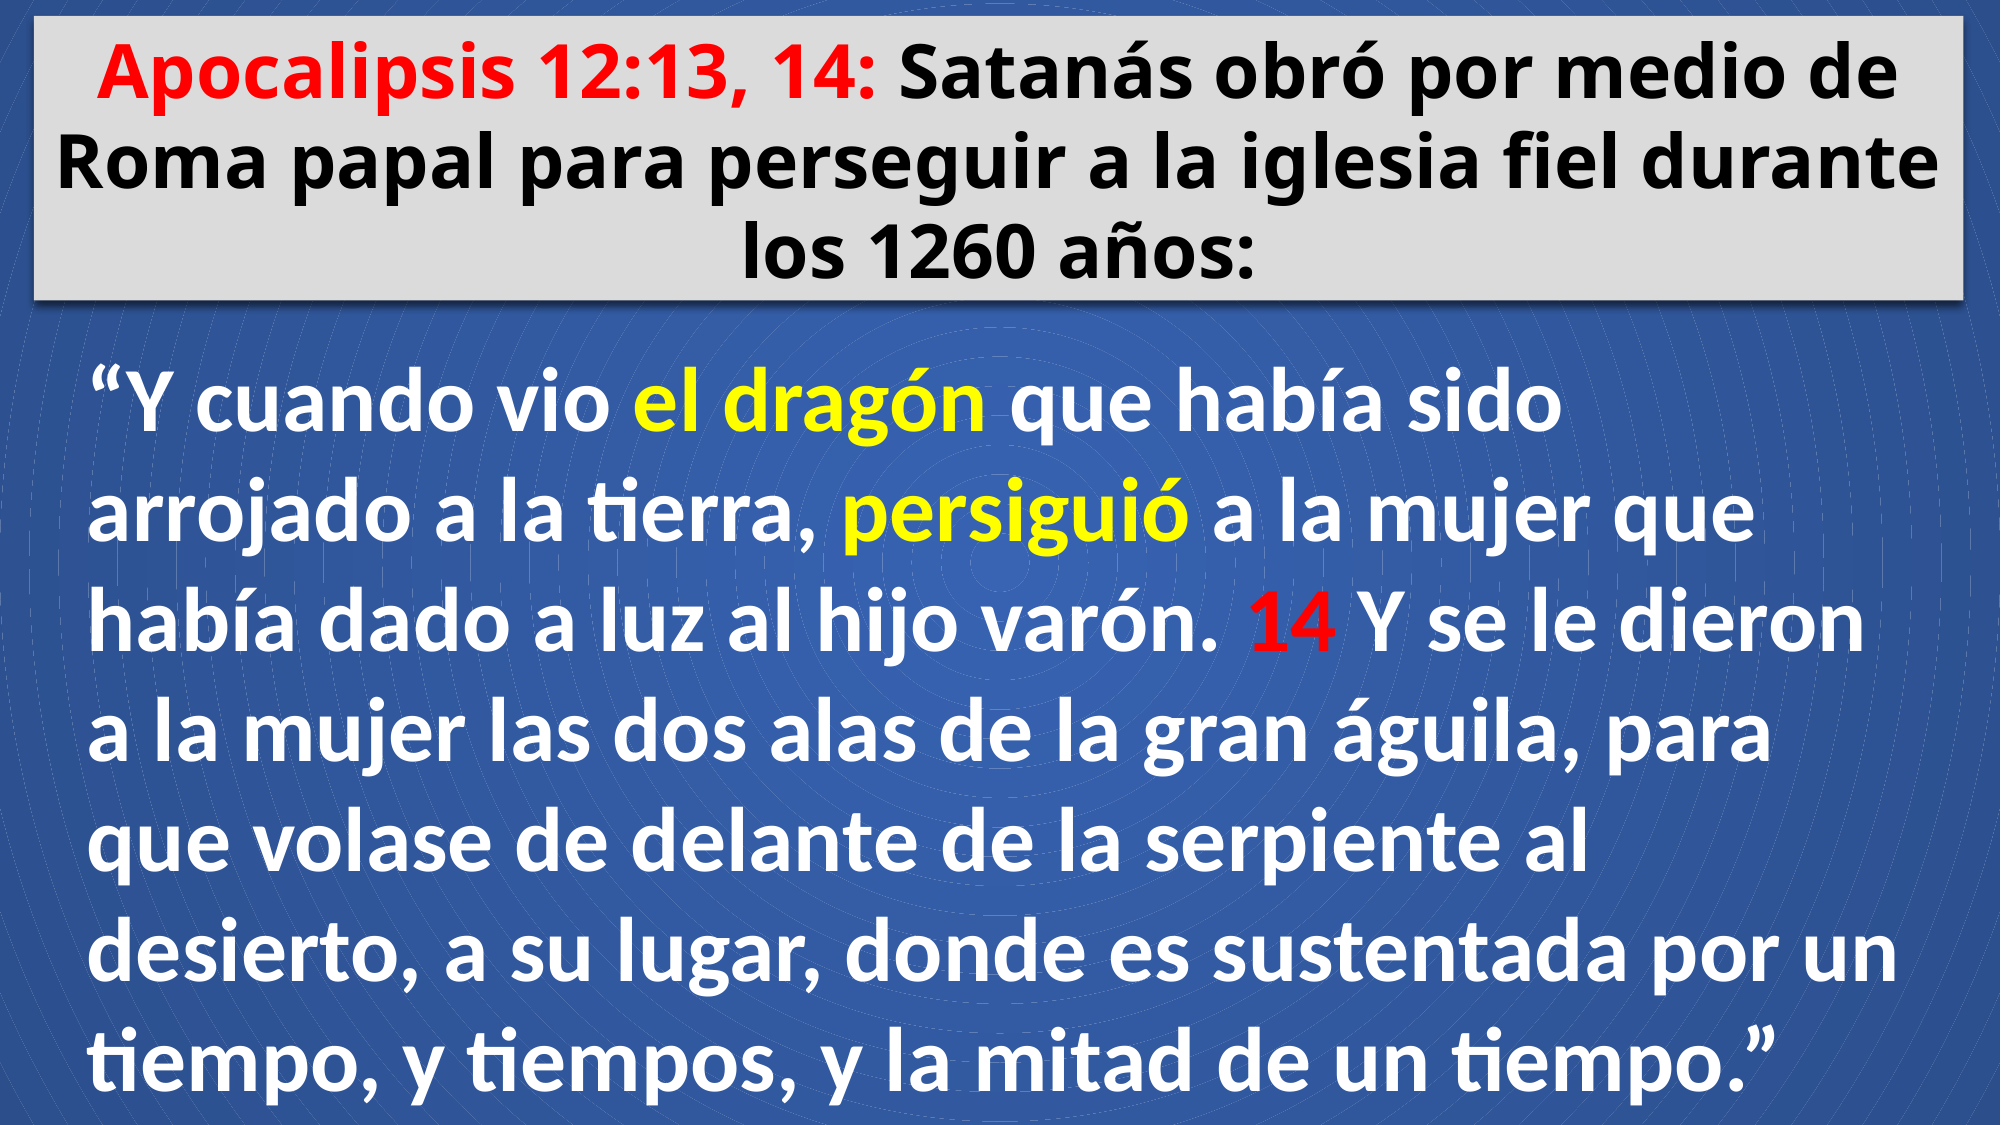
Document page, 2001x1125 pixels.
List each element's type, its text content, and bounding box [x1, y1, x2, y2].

text_box Apocalipsis 12:13, 14: Satanás obró por medio de Roma papal para perseguir a la iglesia fiel durante los 1260 años: [33, 15, 1964, 301]
text_box “Y cuando vio el dragón que había sido arrojado a la tierra, persiguió a la mujer que había dado a luz al hijo varón. 14 Y se le dieron a la mujer las dos alas de la gran águila, para que volase de delante de la serpiente al desierto, a su lugar, donde es sustentada por un tiempo, y tiempos, y la mitad de un tiempo.” [72, 332, 1926, 1117]
